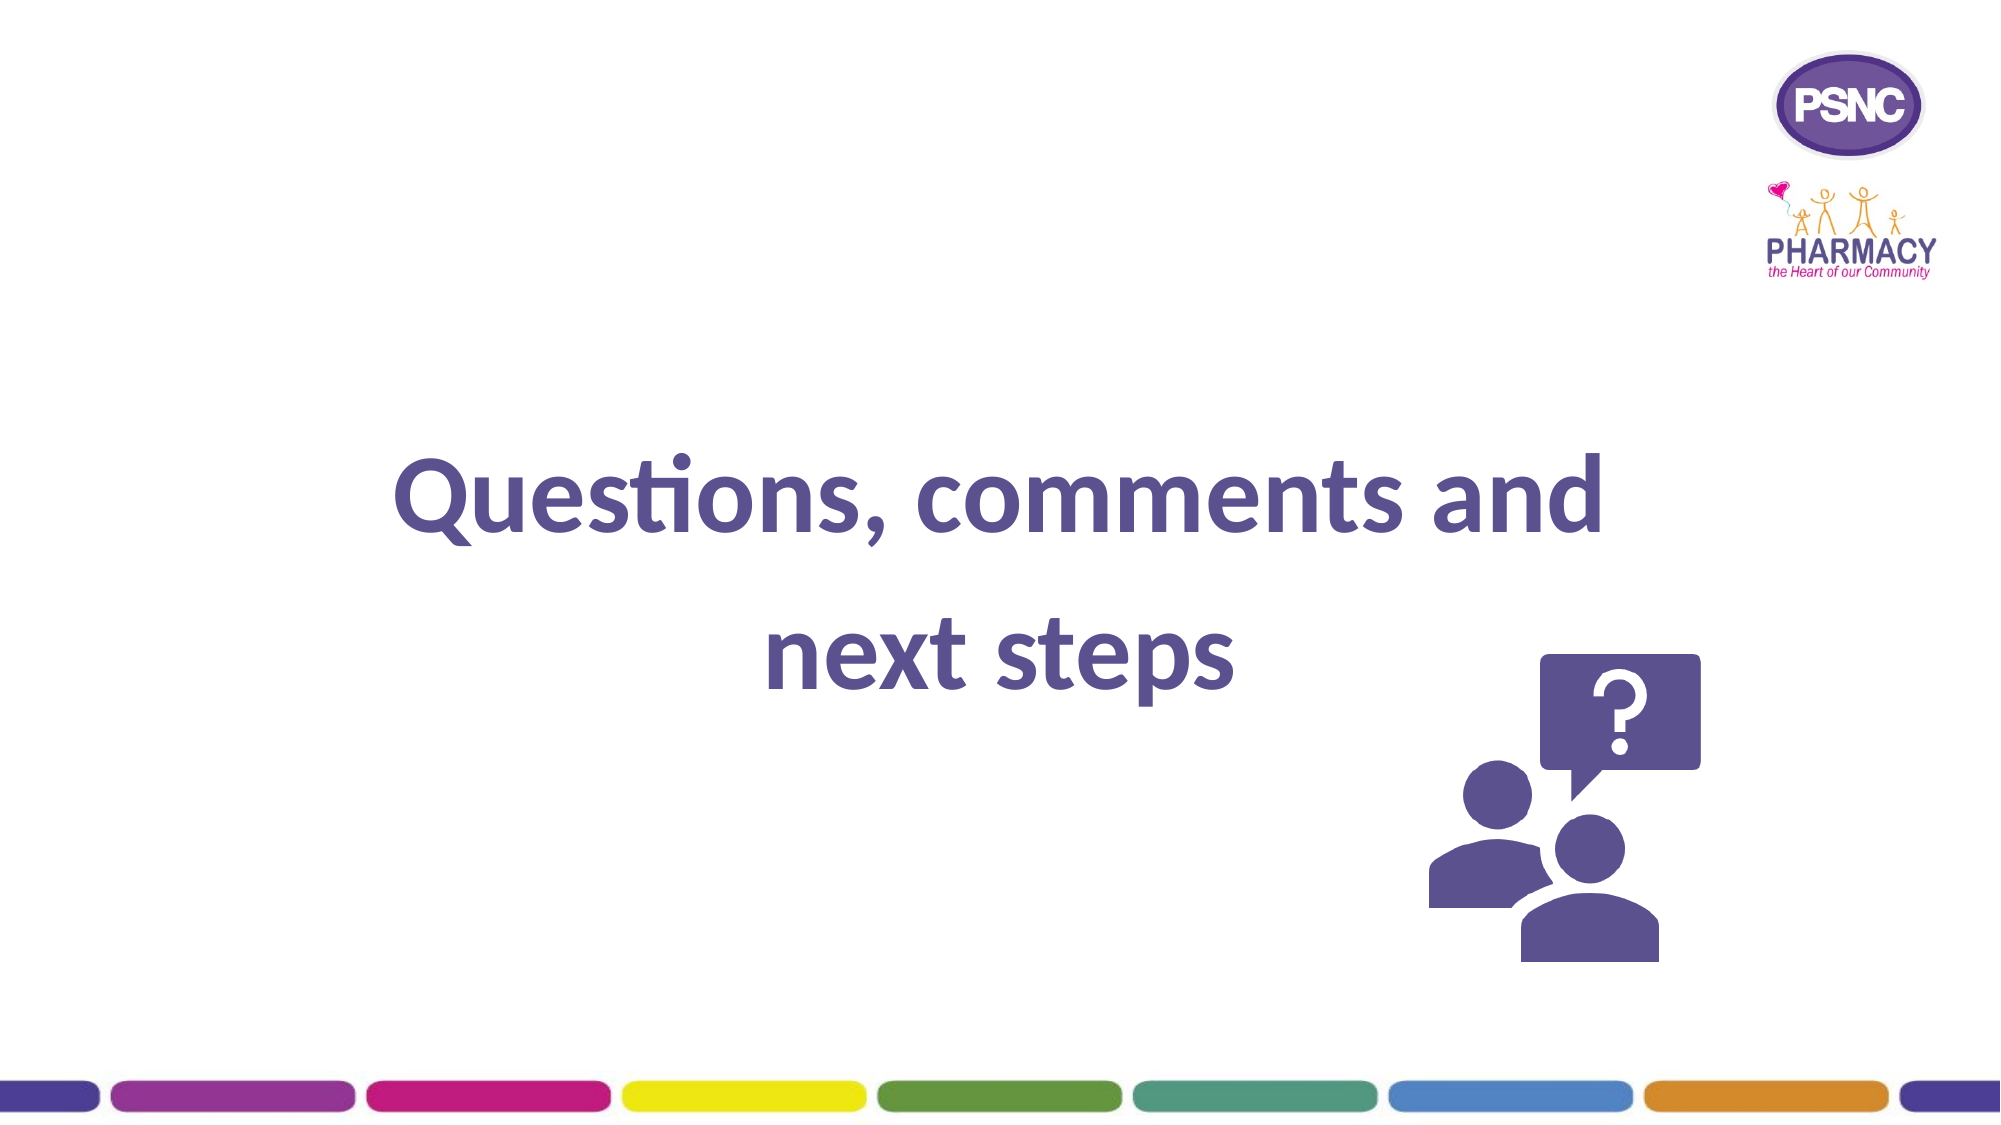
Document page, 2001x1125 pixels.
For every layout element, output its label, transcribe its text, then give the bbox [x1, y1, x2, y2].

picture [1742, 39, 1954, 289]
picture [1380, 623, 1750, 993]
picture [0, 1071, 2000, 1123]
list Questions, comments and next steps [96, 412, 1904, 826]
